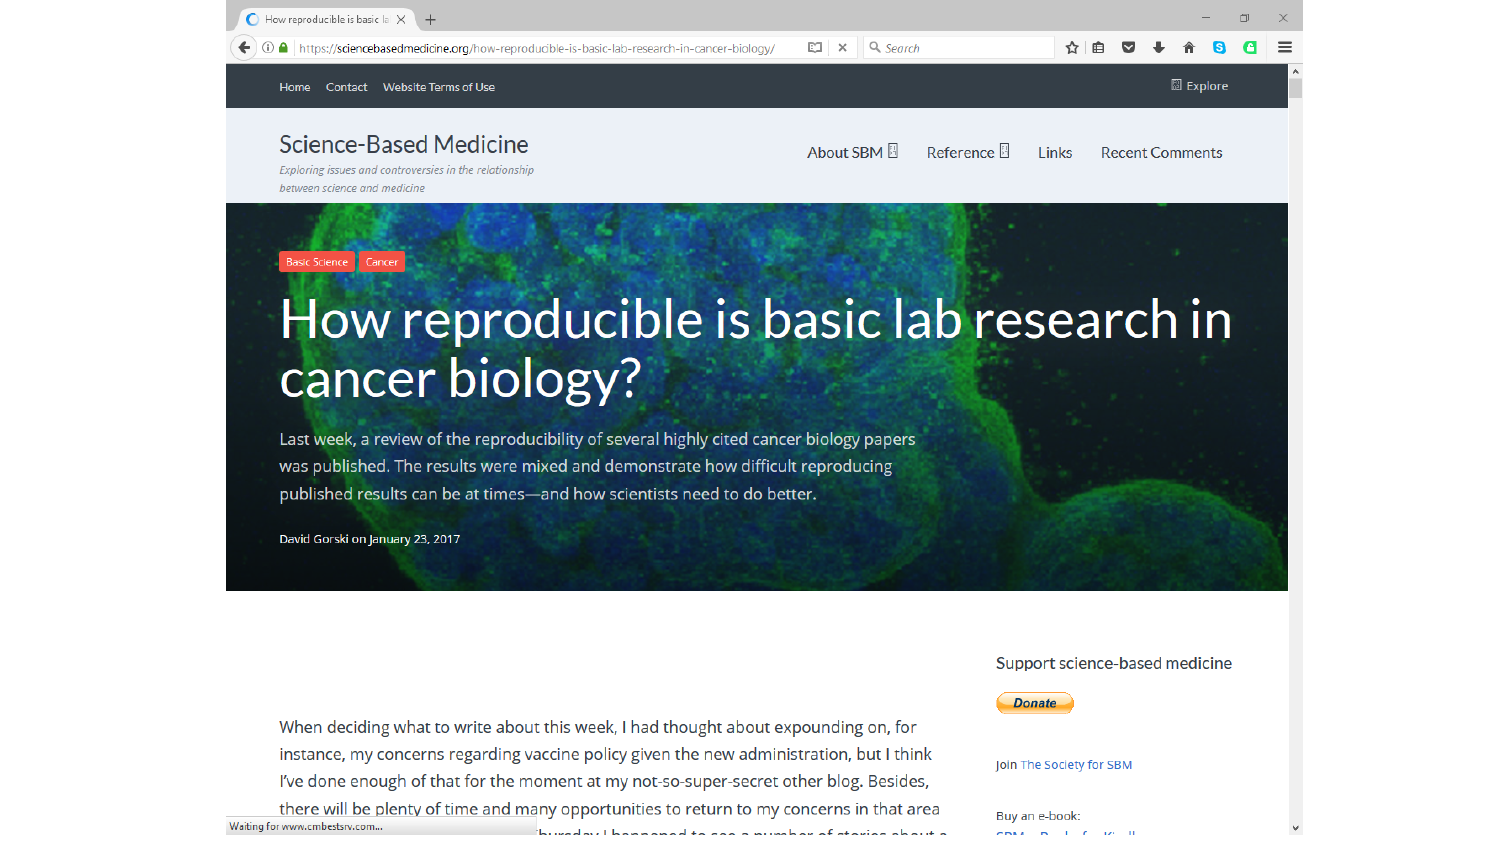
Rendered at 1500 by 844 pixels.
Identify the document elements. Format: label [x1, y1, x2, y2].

list [219, 0, 1309, 841]
